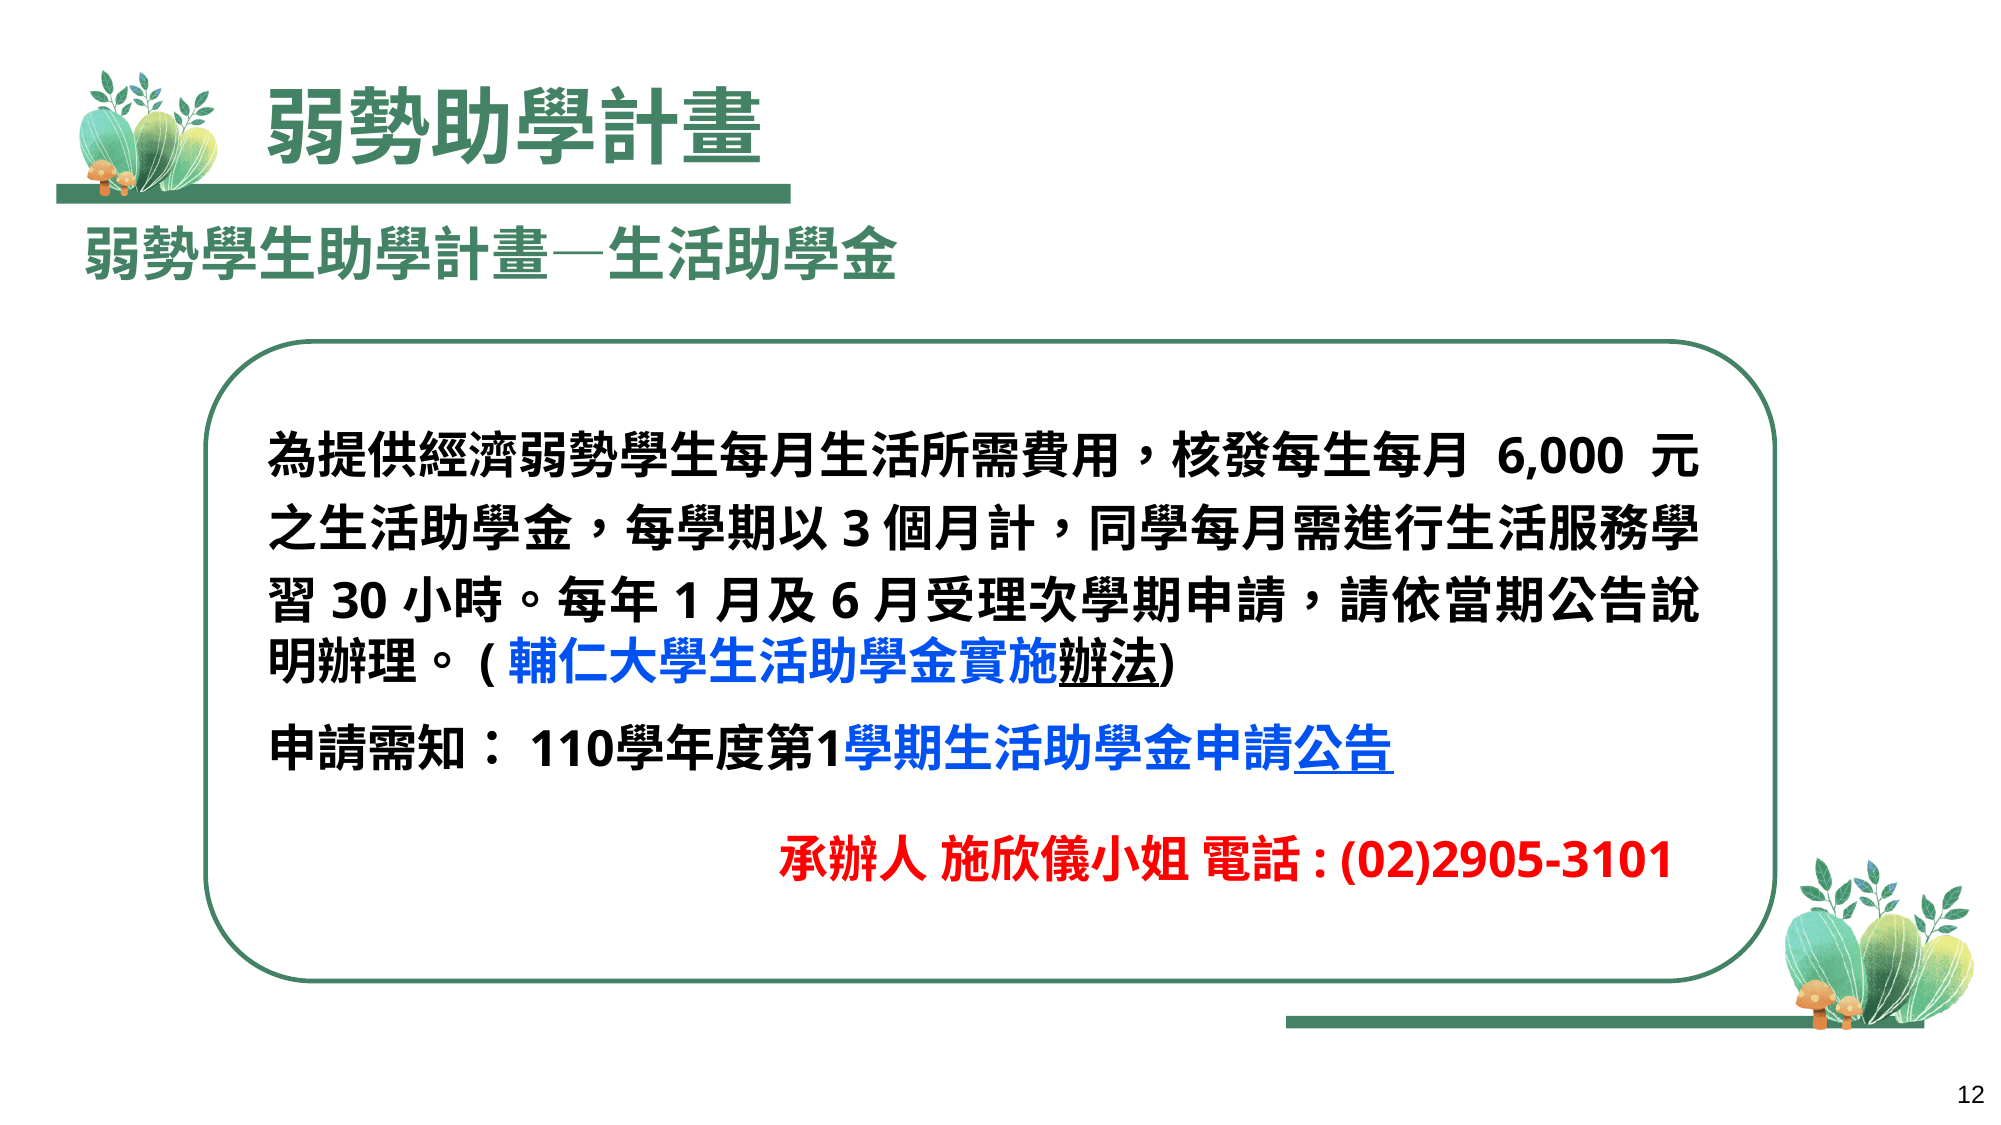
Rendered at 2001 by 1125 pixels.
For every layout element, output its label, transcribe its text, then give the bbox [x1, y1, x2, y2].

slide_number 12 [1550, 1063, 2000, 1124]
picture [1753, 824, 2000, 1072]
picture [56, 46, 237, 227]
text_box [206, 340, 1776, 983]
title 弱勢學生助學計畫—生活助學金 [68, 197, 1896, 315]
text_box [1285, 1015, 1753, 1029]
text_box 弱勢助學計畫 [237, 66, 860, 182]
text_box [237, 183, 792, 197]
text_box 為提供經濟弱勢學生每月生活所需費用，核發每生每月 6,000 元之生活助學金，每學期以3個月計，同學每月需進行生活服務學習30小時。每年1月及6月受理次學期申請，請依當期公告說明辦理。(輔仁大學生活助學金實施辦法) 申請需知：110學年度第1學期生活助學金申請公告 承辦人 施欣儀小姐 電話: (02)2905-3101 [193, 402, 1716, 895]
